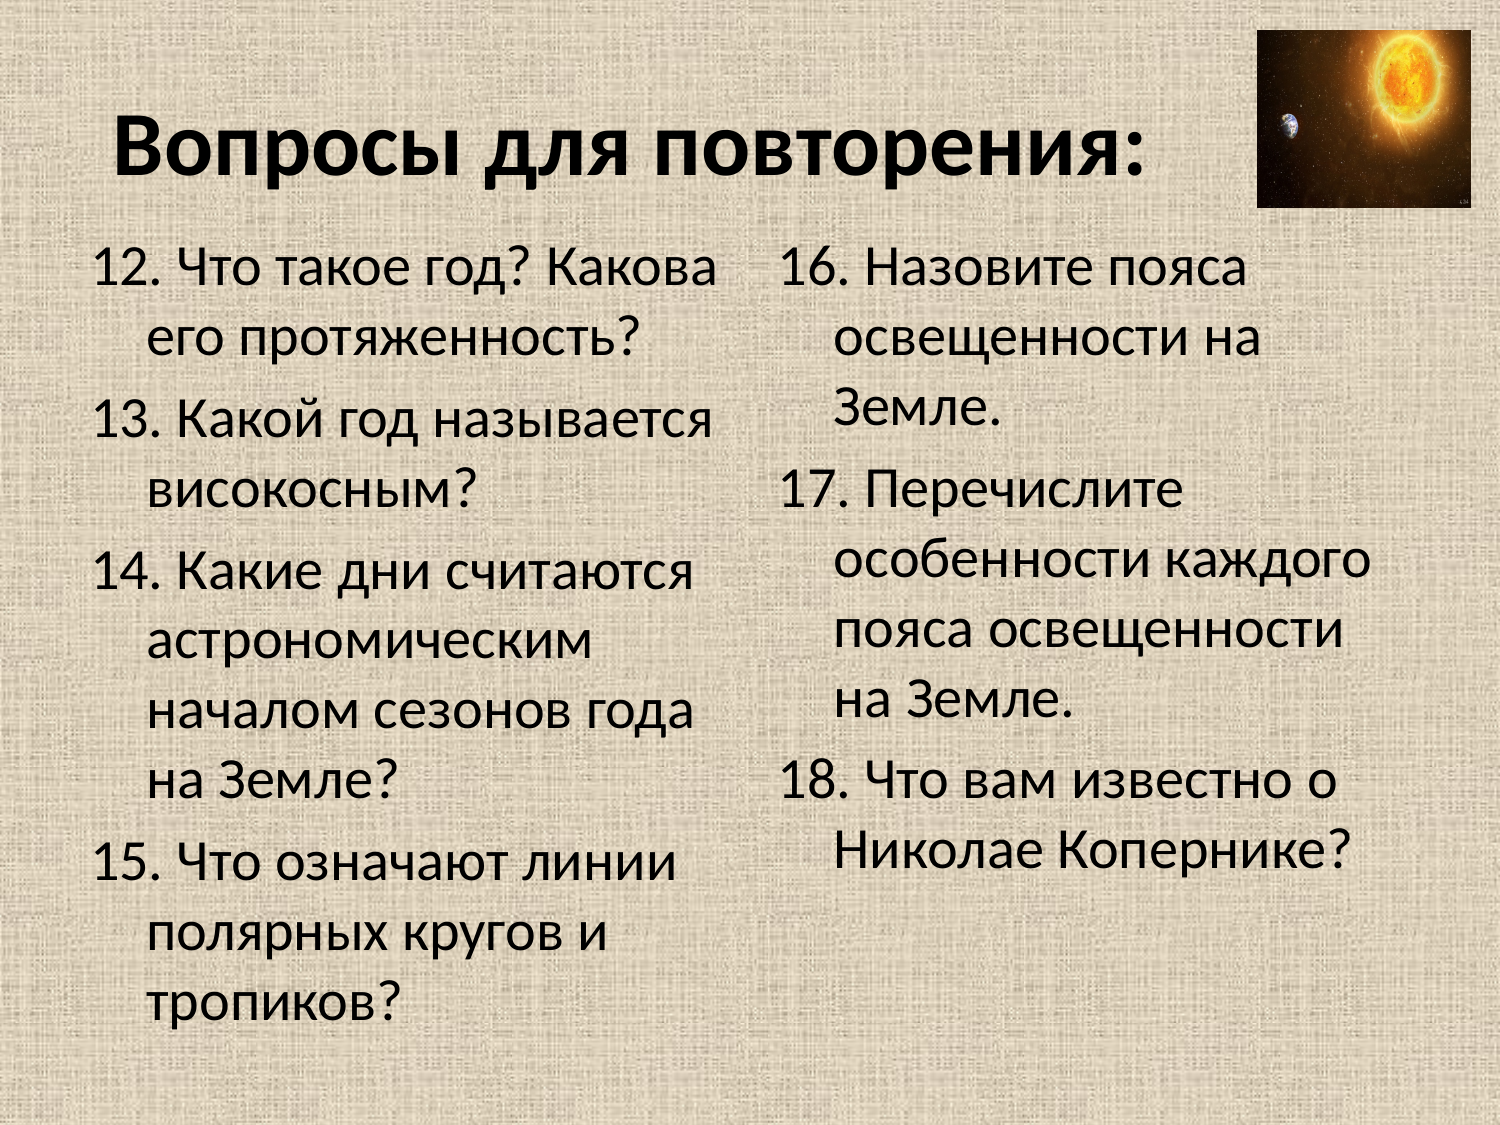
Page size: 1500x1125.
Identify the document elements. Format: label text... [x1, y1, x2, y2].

title Вопросы для повторения: [75, 45, 1188, 233]
list 12. Что такое год? Какова его протяженность? 13. Какой год называется високосным? 14. Какие дни считаются астрономическим началом сезонов года на Земле? 15. Что означают линии полярных кругов и тропиков? [75, 219, 738, 1083]
list 16. Назовите пояса освещенности на Земле. 17. Перечислите особенности каждого пояса освещенности на Земле. 18. Что вам известно о Николае Копернике? [762, 219, 1425, 1071]
picture [0, 0, 1500, 1125]
